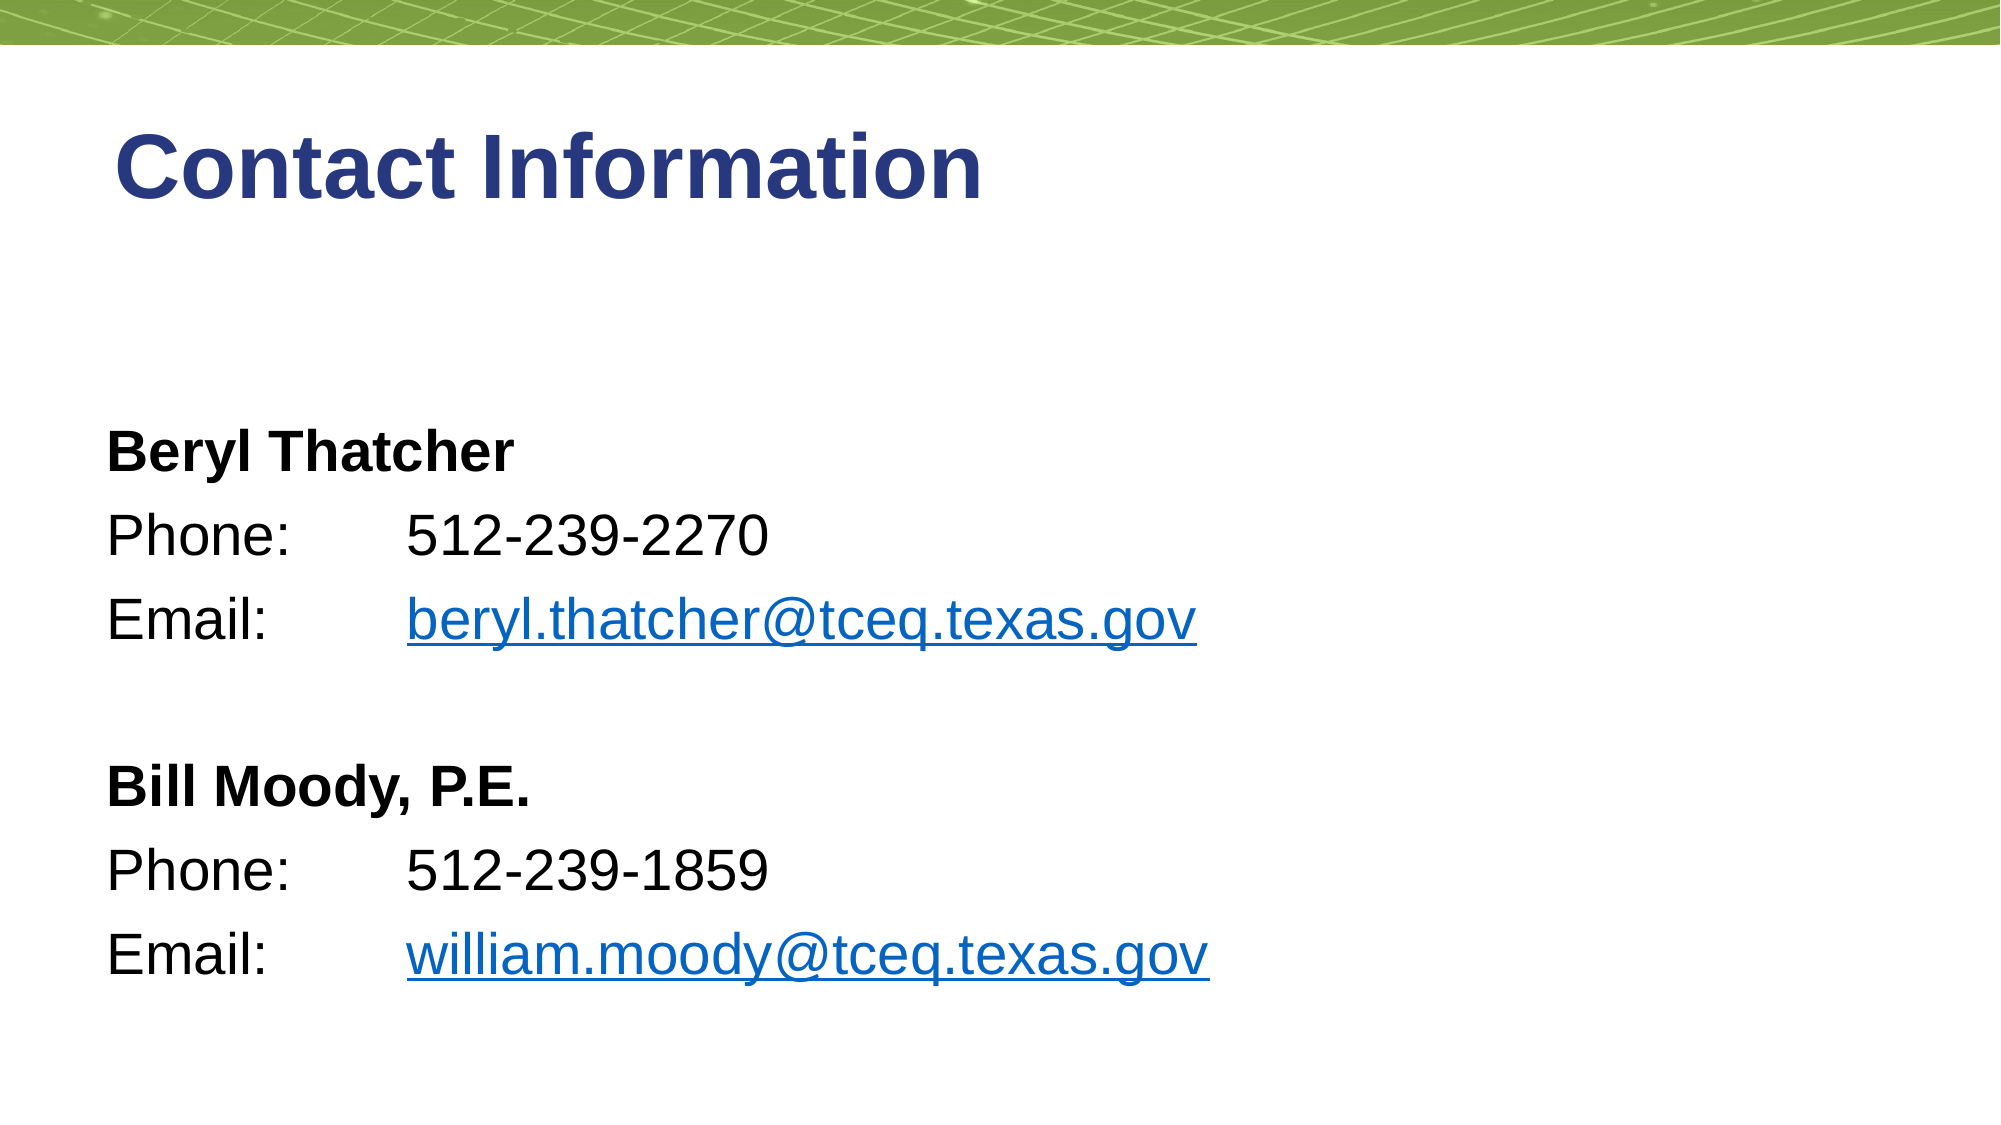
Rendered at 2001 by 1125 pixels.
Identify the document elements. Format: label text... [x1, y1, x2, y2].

title Contact Information [99, 111, 1898, 330]
list Beryl Thatcher Phone: 512-239-2270 Email: beryl.thatcher@tceq.texas.gov Bill Moody, P.E. Phone: 512-239-1859 Email: william.moody@tceq.texas.gov [92, 414, 1891, 1039]
picture [0, 0, 2000, 45]
